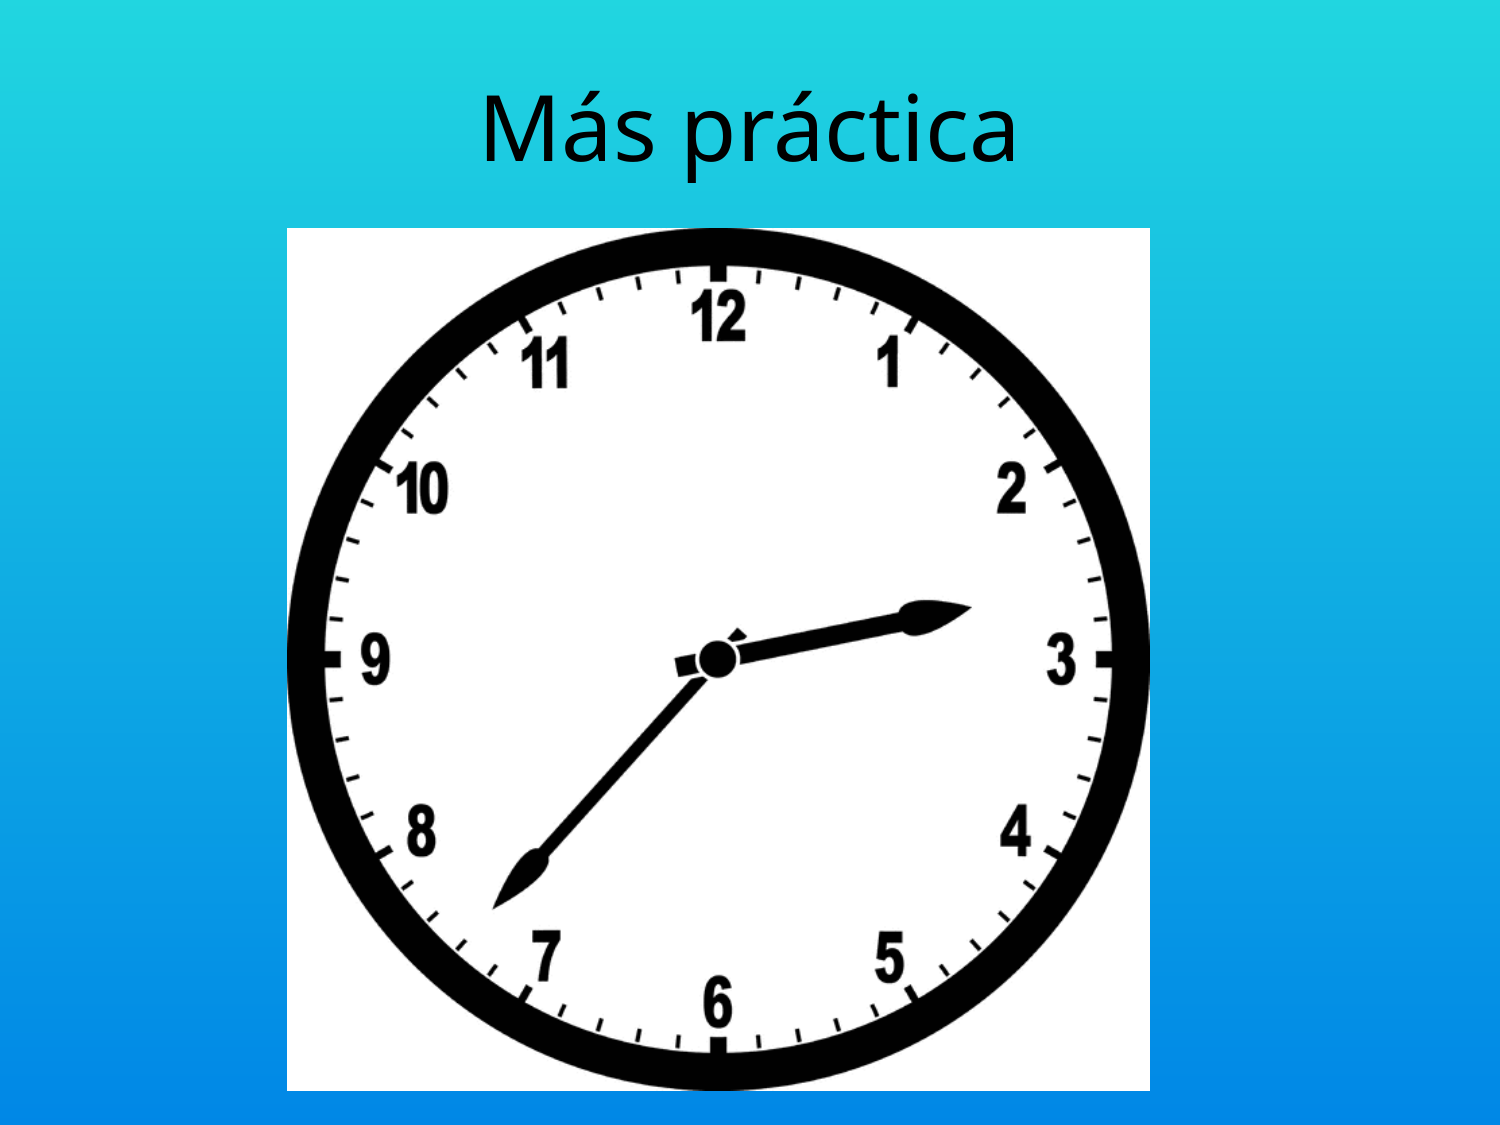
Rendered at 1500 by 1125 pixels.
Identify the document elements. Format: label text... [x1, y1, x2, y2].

title Más práctica [75, 30, 1425, 219]
picture [0, 228, 1500, 1092]
